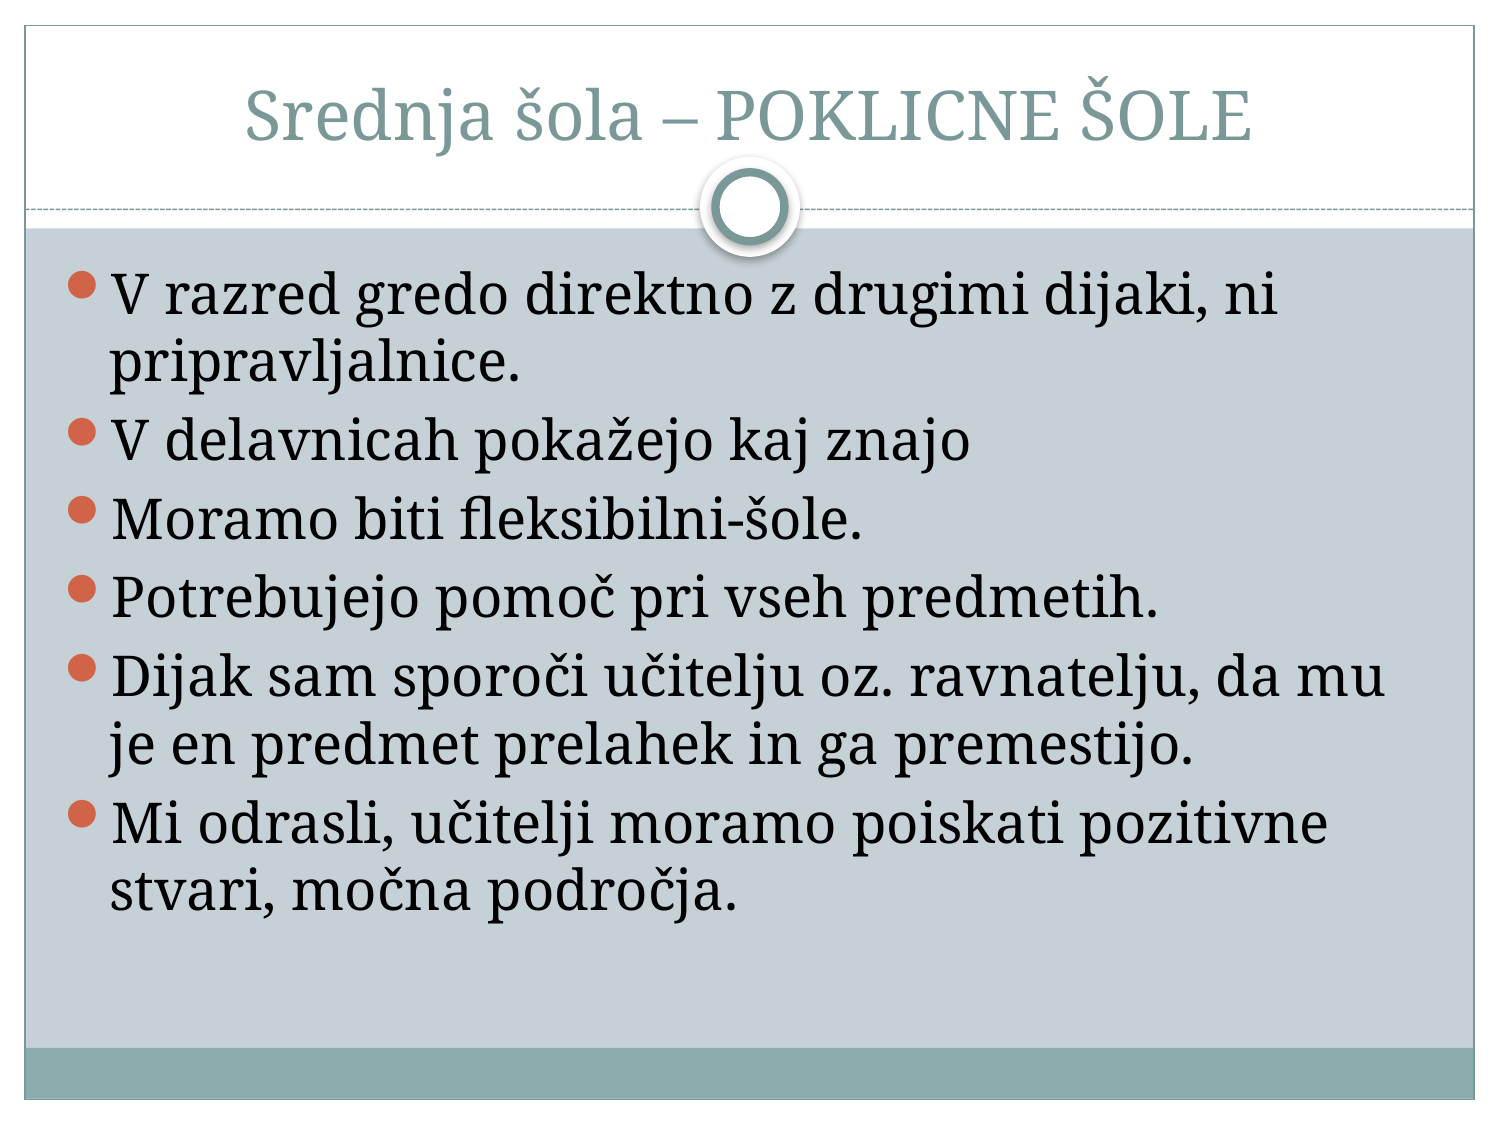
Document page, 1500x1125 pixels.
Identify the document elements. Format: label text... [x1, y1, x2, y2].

title Srednja šola – POKLICNE ŠOLE [49, 37, 1450, 162]
list V razred gredo direktno z drugimi dijaki, ni pripravljalnice. V delavnicah pokažejo kaj znajo Moramo biti fleksibilni-šole. Potrebujejo pomoč pri vseh predmetih. Dijak sam sporoči učitelju oz. ravnatelju, da mu je en predmet prelahek in ga premestijo. Mi odrasli, učitelji moramo poiskati pozitivne stvari, močna področja. [49, 250, 1445, 1001]
